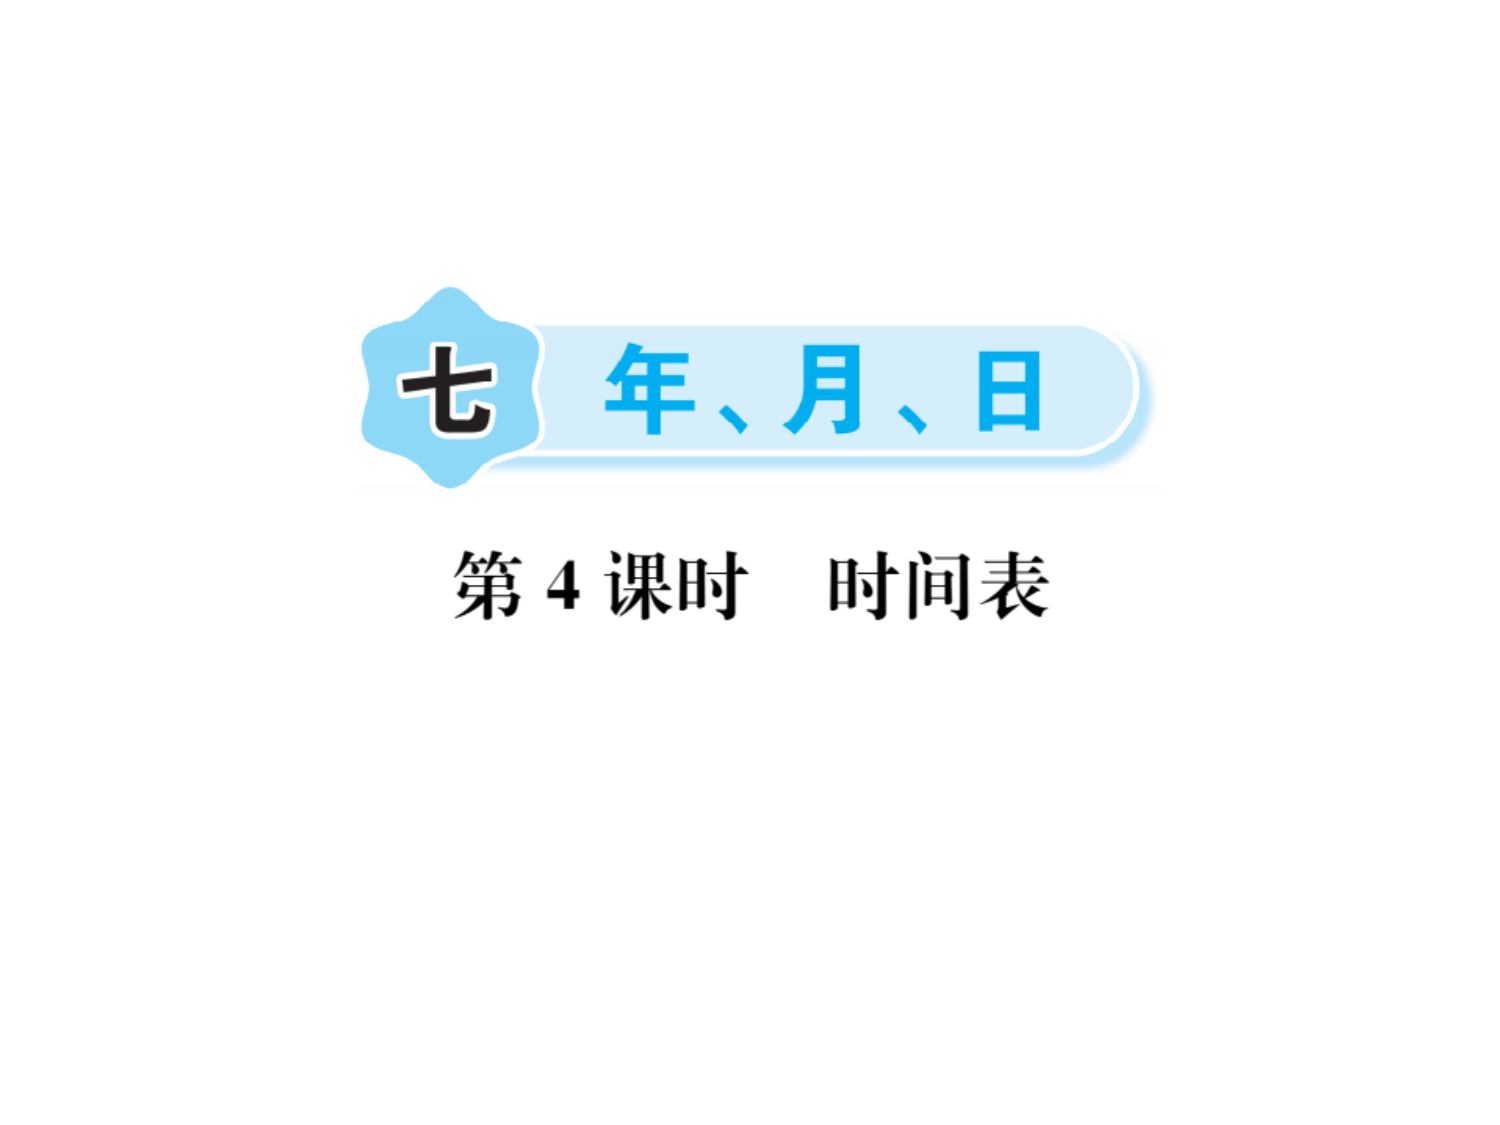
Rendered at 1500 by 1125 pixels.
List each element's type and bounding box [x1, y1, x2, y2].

picture [442, 538, 1054, 633]
picture [348, 278, 1171, 498]
